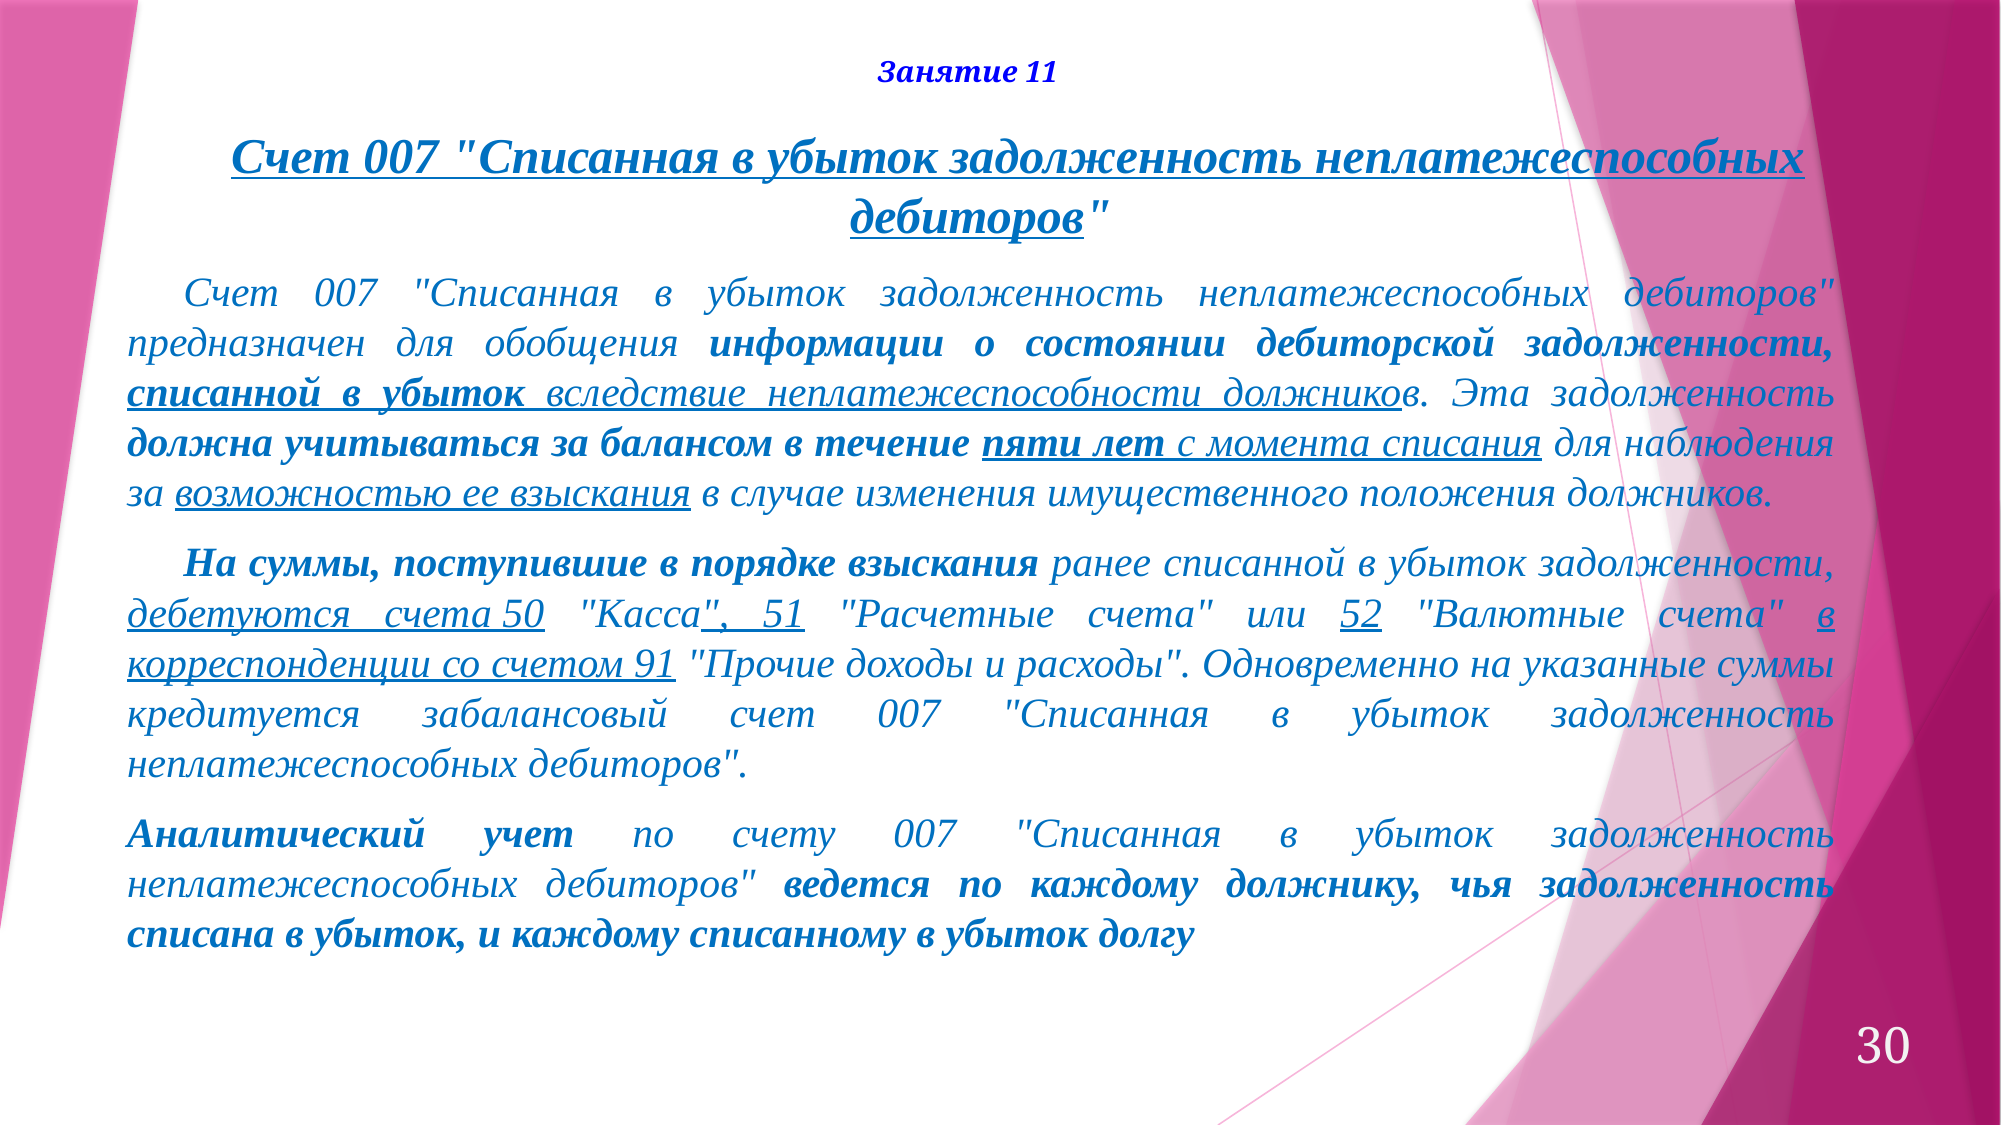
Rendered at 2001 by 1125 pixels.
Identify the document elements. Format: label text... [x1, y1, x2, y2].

subtitle Счет 007 "Списанная в убыток задолженность неплатежеспособных дебиторов" Счет 007 "Списанная в убыток задолженность неплатежеспособных дебиторов" предназначен для обобщения информации о состоянии дебиторской задолженности, списанной в убыток вследствие неплатежеспособности должников. Эта задолженность должна учитываться за балансом в течение пяти лет с момента списания для наблюдения за возможностью ее взыскания в случае изменения имущественного положения должников. На суммы, поступившие в порядке взыскания ранее списанной в убыток задолженности, дебетуются счета 50 "Касса", 51 "Расчетные счета" или 52 "Валютные счета" в корреспонденции со счетом 91 "Прочие доходы и расходы". Одновременно на указанные суммы кредитуется забалансовый счет 007 "Списанная в убыток задолженность неплатежеспособных дебиторов". Аналитический учет по счету 007 "Списанная в убыток задолженность неплатежеспособных дебиторов" ведется по каждому должнику, чья задолженность списана в убыток, и каждому списанному в убыток долгу [112, 115, 1850, 1018]
text_box [32, 1058, 1444, 1106]
slide_number 30 [1814, 1017, 1927, 1078]
text_box Занятие 11 [135, 52, 1800, 136]
